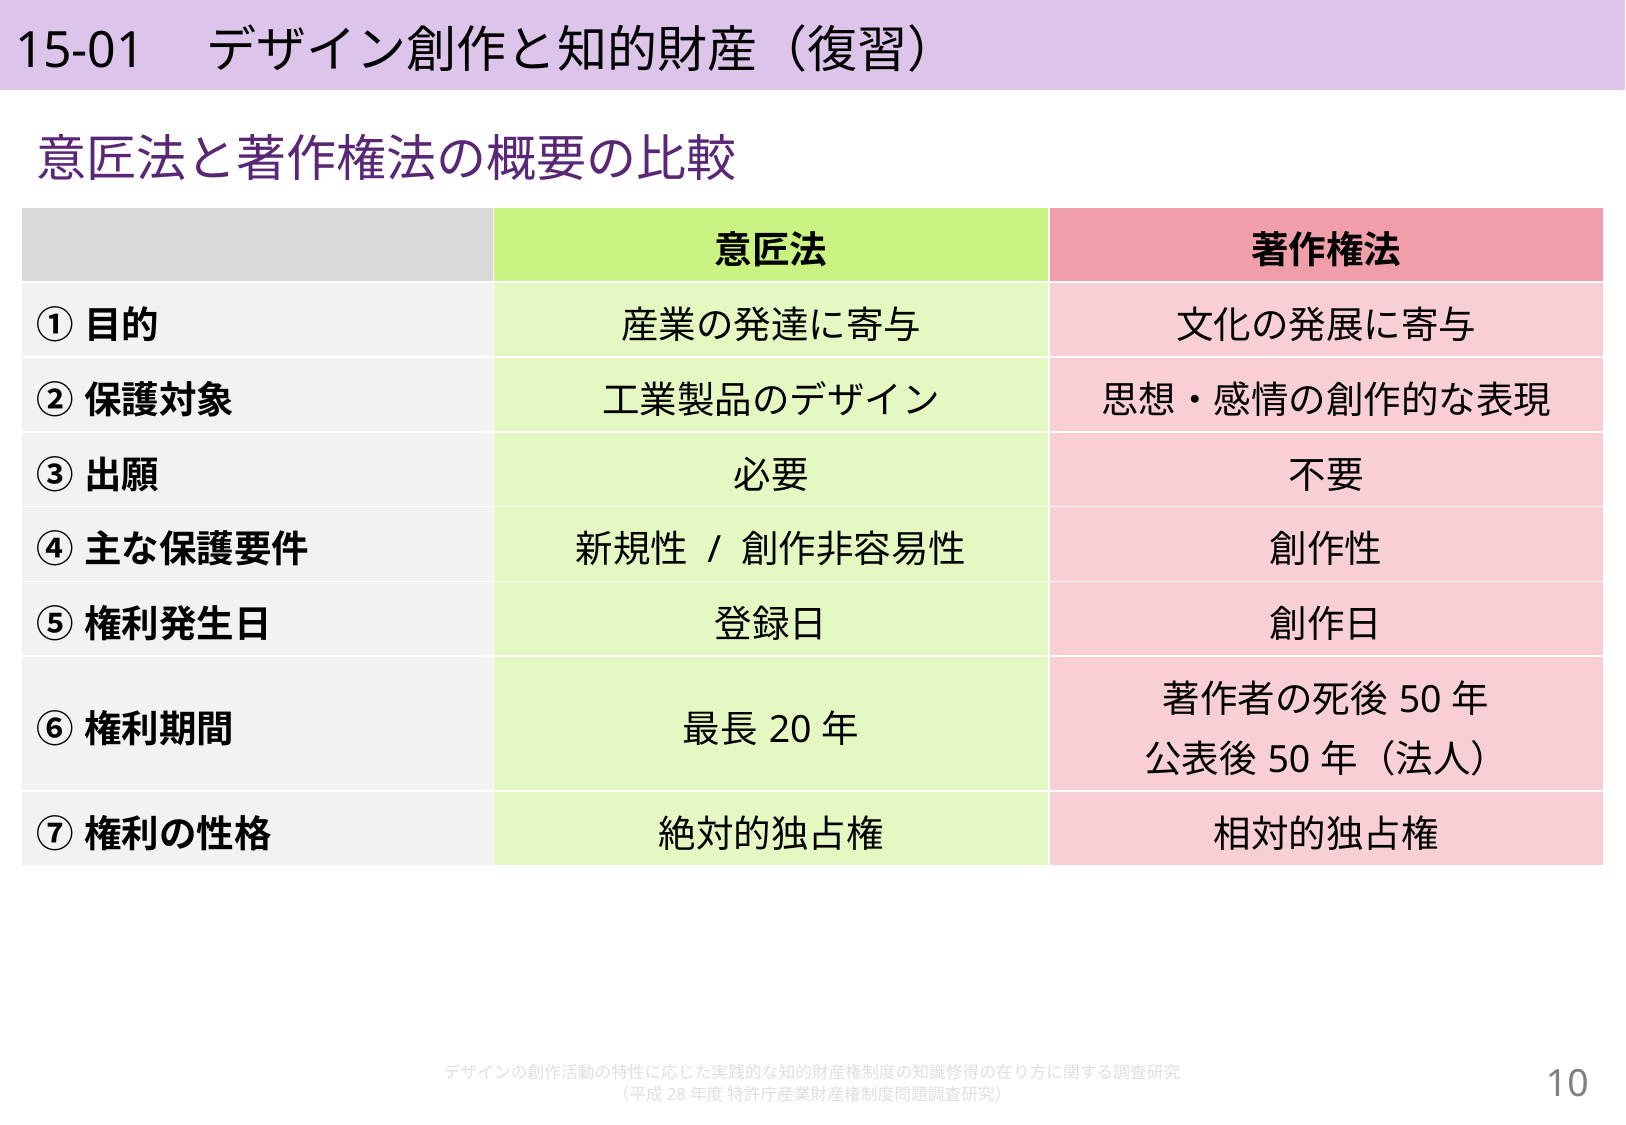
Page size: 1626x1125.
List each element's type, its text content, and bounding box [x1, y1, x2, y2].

table_cell ④主な保護要件 [22, 507, 493, 581]
table_cell ⑦権利の性格 [22, 792, 493, 865]
table_cell ⑥権利期間 [22, 657, 493, 790]
table_header 著作権法 [1050, 208, 1603, 281]
list 意匠法と著作権法の概要の比較 [21, 113, 1604, 185]
table_cell 必要 [494, 433, 1048, 506]
table_cell ①目的 [22, 283, 493, 356]
table_cell 文化の発展に寄与 [1050, 283, 1603, 356]
table_cell 思想・感情の創作的な表現 [1050, 358, 1603, 431]
table_cell 産業の発達に寄与 [494, 283, 1048, 356]
table_cell 著作者の死後50年 公表後50年（法人） [1050, 657, 1603, 790]
table_cell 不要 [1050, 433, 1603, 506]
table_cell 最長20年 [494, 657, 1048, 790]
table_cell 工業製品のデザイン [494, 358, 1048, 431]
table_cell 相対的独占権 [1050, 792, 1603, 865]
table_cell 創作日 [1050, 582, 1603, 655]
title 15-01 デザイン創作と知的財産（復習） [0, 0, 1625, 90]
table_cell 創作性 [1050, 507, 1603, 581]
table_cell 新規性 / 創作非容易性 [494, 507, 1048, 581]
table_cell ②保護対象 [22, 358, 493, 431]
table_header 意匠法 [494, 208, 1048, 281]
table_cell 登録日 [494, 582, 1048, 655]
footer デザインの創作活動の特性に応じた実践的な知的財産権制度の知識修得の在り方に関する調査研究 （平成28年度 特許庁産業財産権制度問題調査研究） [21, 1058, 1604, 1106]
table_header [22, 208, 493, 281]
table_cell 絶対的独占権 [494, 792, 1048, 865]
table_cell ③出願 [22, 433, 493, 506]
table_cell ⑤権利発生日 [22, 582, 493, 655]
